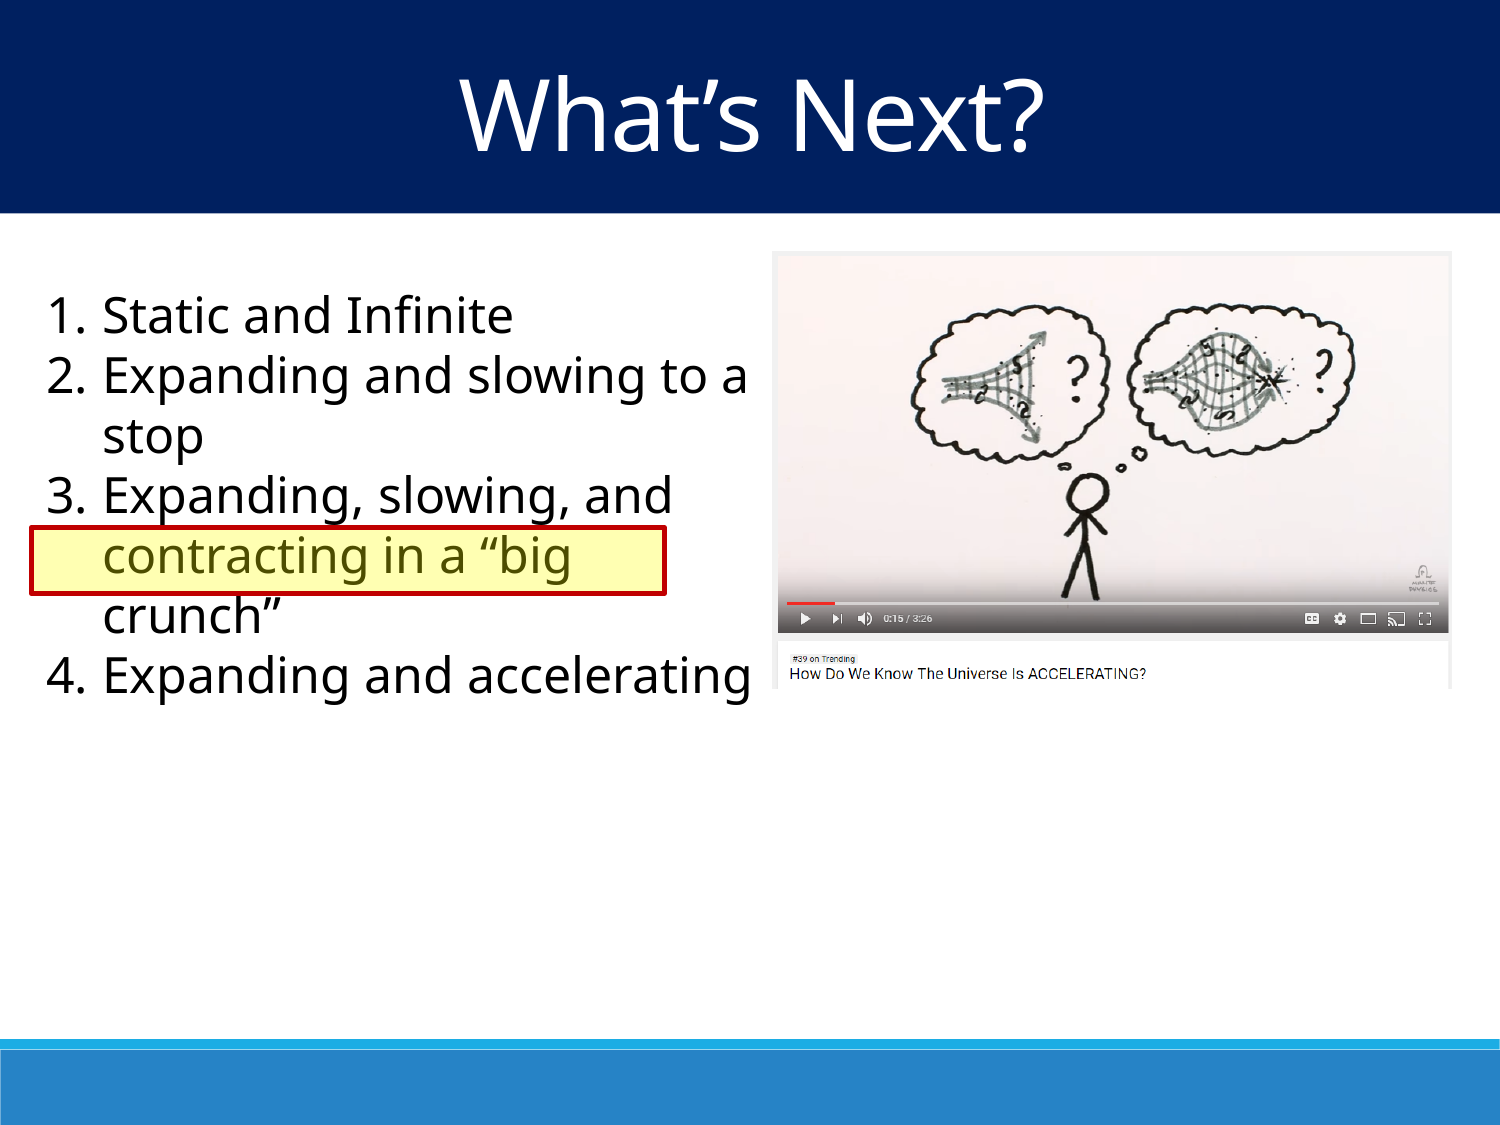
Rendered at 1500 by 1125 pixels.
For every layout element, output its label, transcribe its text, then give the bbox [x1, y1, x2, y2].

text_box What’s Next? [4, 62, 1500, 189]
text_box [0, 0, 1500, 215]
text_box Static and Infinite Expanding and slowing to a stop Expanding, slowing, and contracting in a “big crunch” Expanding and accelerating [31, 275, 773, 711]
picture [772, 250, 1453, 690]
text_box [30, 526, 666, 595]
